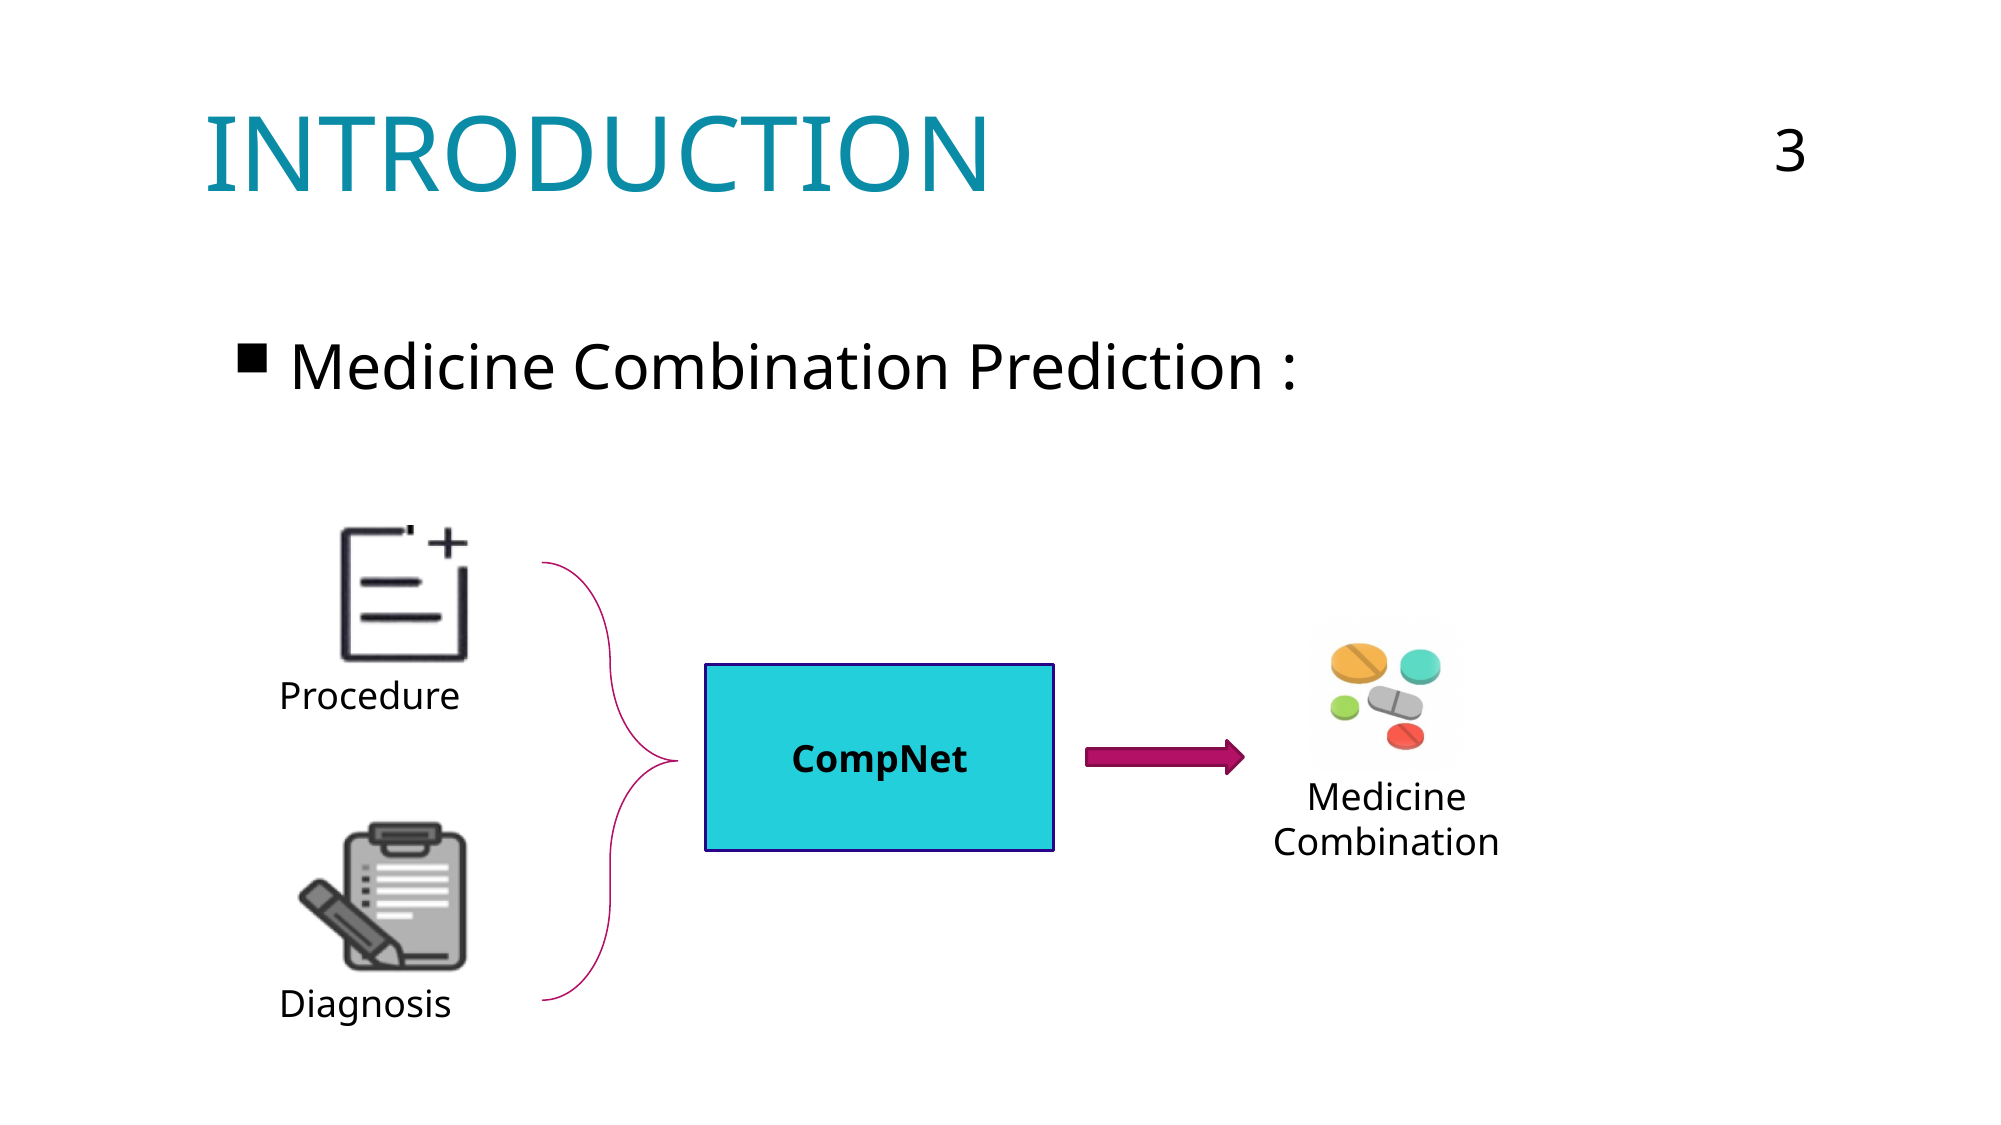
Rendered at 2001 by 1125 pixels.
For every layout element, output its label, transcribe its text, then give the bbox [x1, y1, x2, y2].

picture [296, 817, 471, 973]
slide_number 3 [1679, 48, 1853, 175]
text_box Procedure [264, 664, 488, 725]
text_box Introduction [189, 91, 1577, 209]
text_box Medicine Combination [1243, 765, 1531, 870]
text_box [1085, 739, 1245, 776]
text_box 3 [1704, 73, 1878, 200]
text_box [541, 561, 679, 1001]
text_box Medicine Combination Prediction : [218, 319, 1315, 410]
picture [1306, 616, 1464, 774]
text_box CompNet [704, 663, 1055, 852]
text_box Diagnosis [264, 972, 488, 1033]
picture [336, 525, 471, 665]
